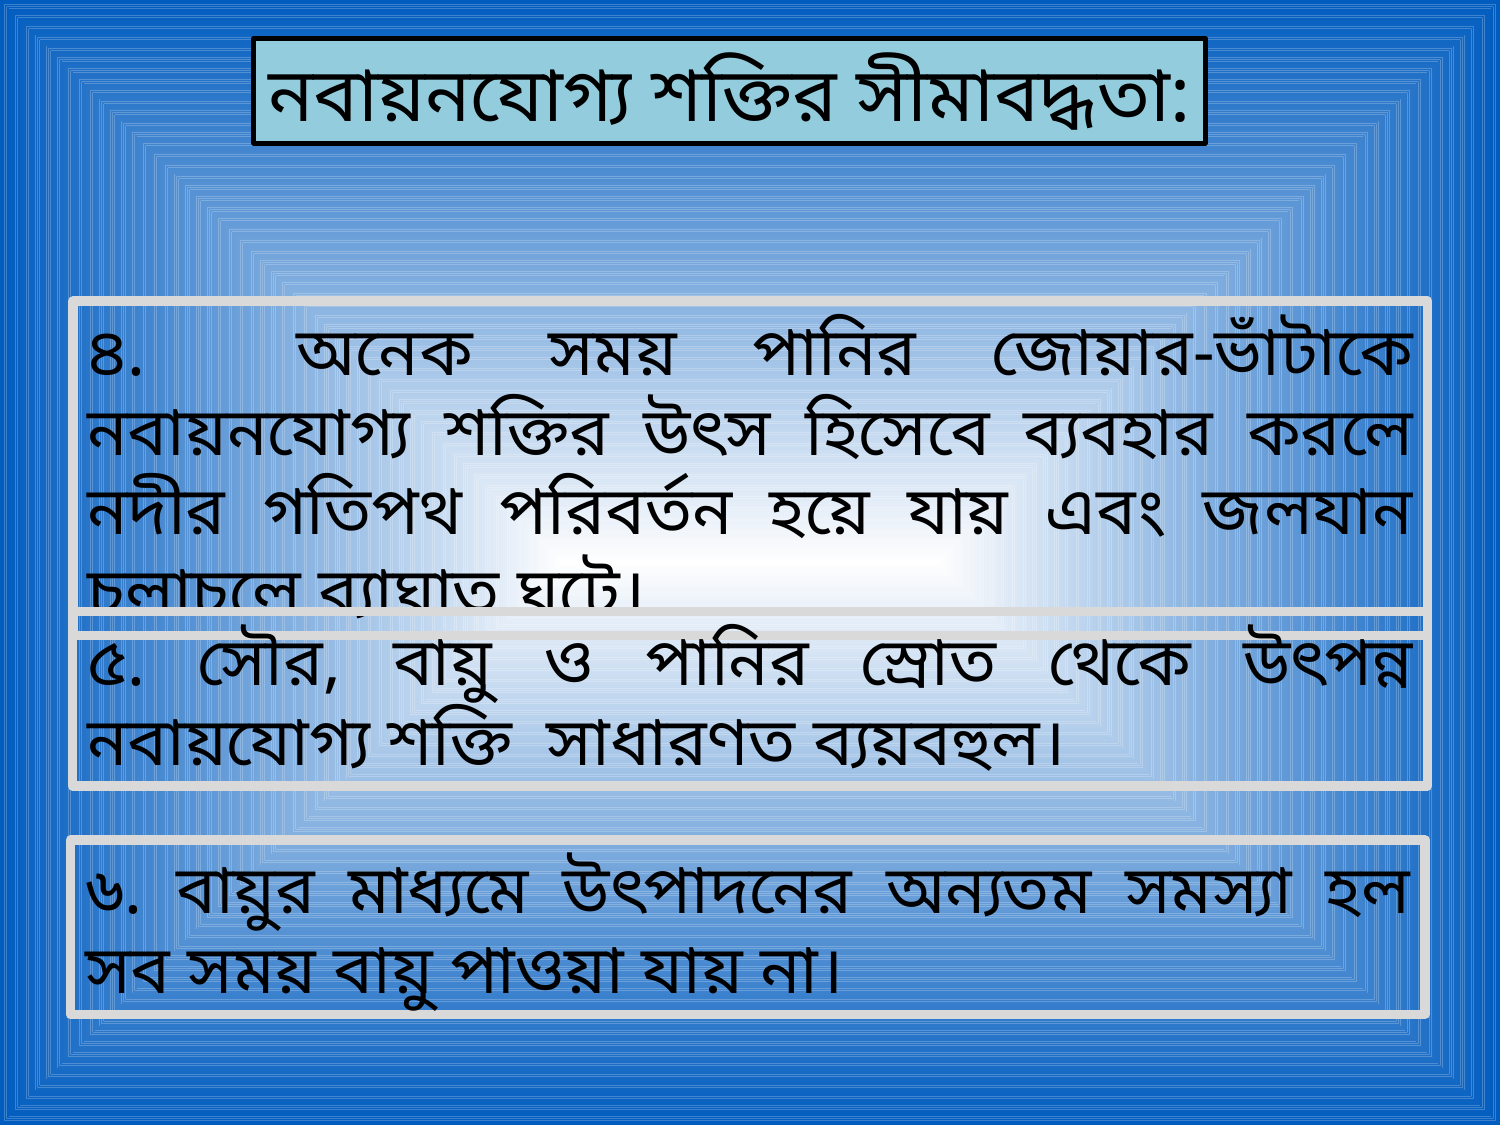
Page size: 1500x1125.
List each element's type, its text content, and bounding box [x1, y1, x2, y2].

text_box ৬. বায়ুর মাধ্যমে উৎপাদনের অন্যতম সমস্যা হল সব সময় বায়ু পাওয়া যায় না। [70, 839, 1425, 1015]
text_box নবায়নযোগ্য শক্তির সীমাবদ্ধতা: [253, 38, 1206, 144]
text_box ৪. অনেক সময় পানির জোয়ার-ভাঁটাকে নবায়নযোগ্য শক্তির উৎস হিসেবে ব্যবহার করলে নদীর গতিপথ পরিবর্তন হয়ে যায় এবং জলযান চলাচলে ব্যাঘাত ঘটে। [72, 301, 1428, 611]
text_box ৫. সৌর, বায়ু ও পানির স্রোত থেকে উৎপন্ন নবায়যোগ্য শক্তি সাধারণত ব্যয়বহুল। [72, 611, 1428, 786]
